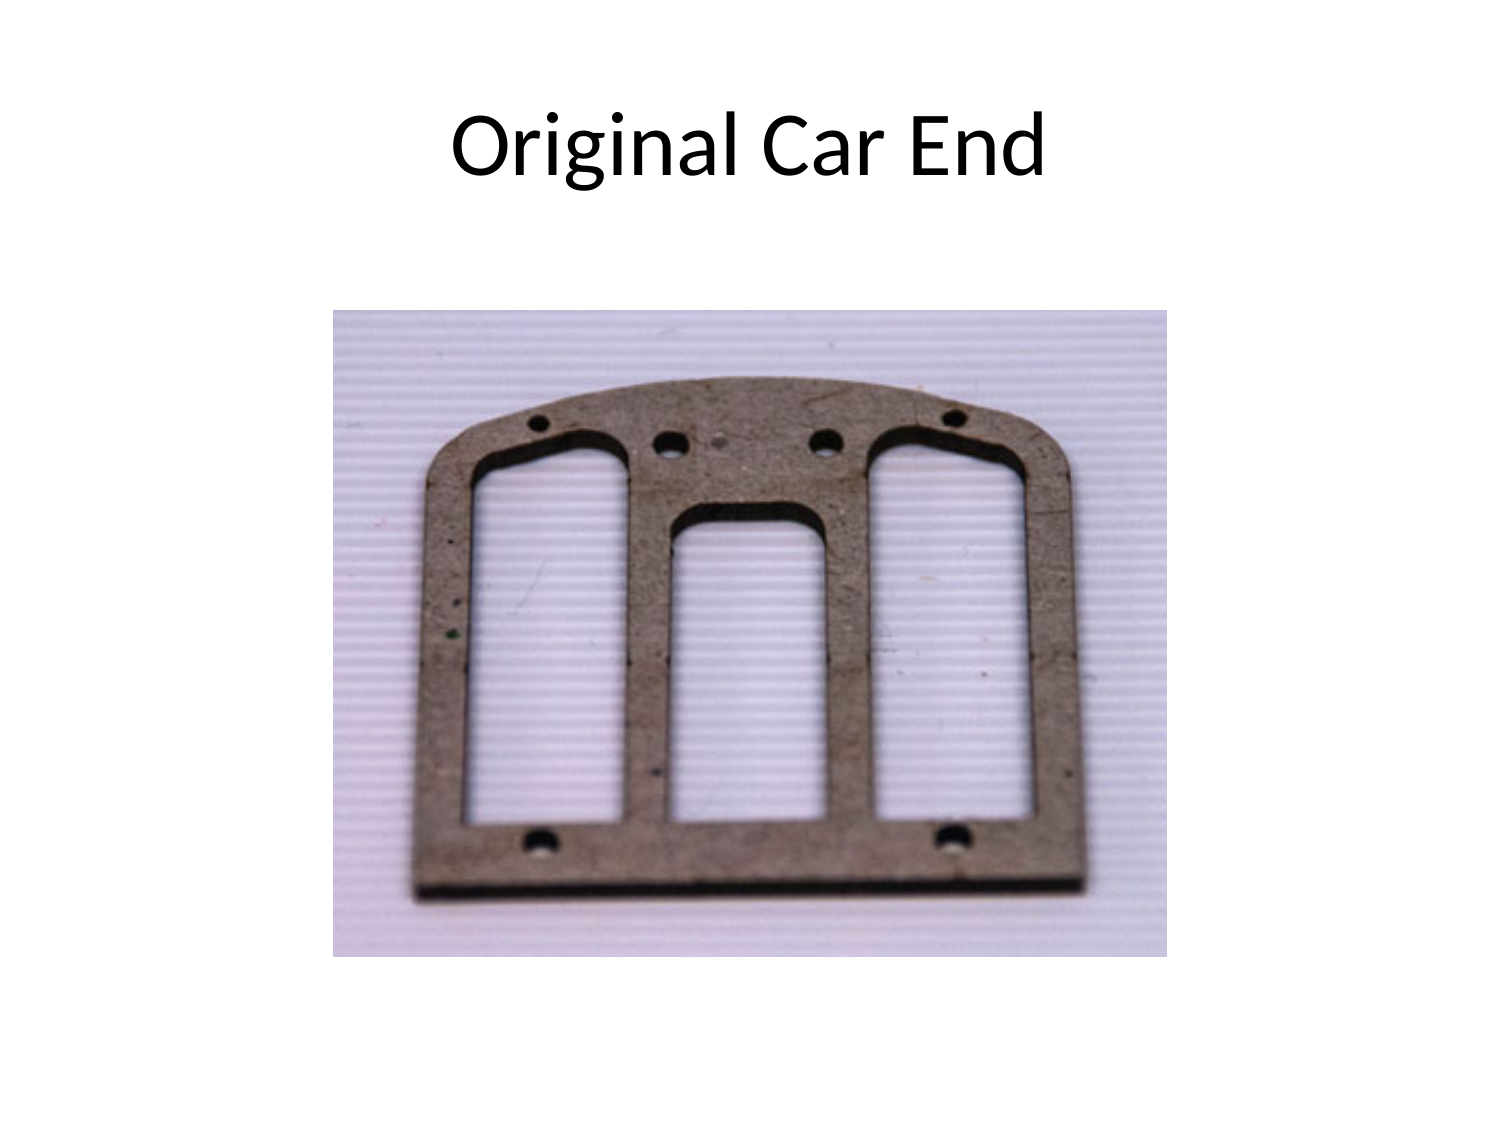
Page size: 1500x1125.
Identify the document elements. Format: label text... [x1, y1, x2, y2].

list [333, 310, 1167, 957]
title Original Car End [75, 45, 1425, 233]
